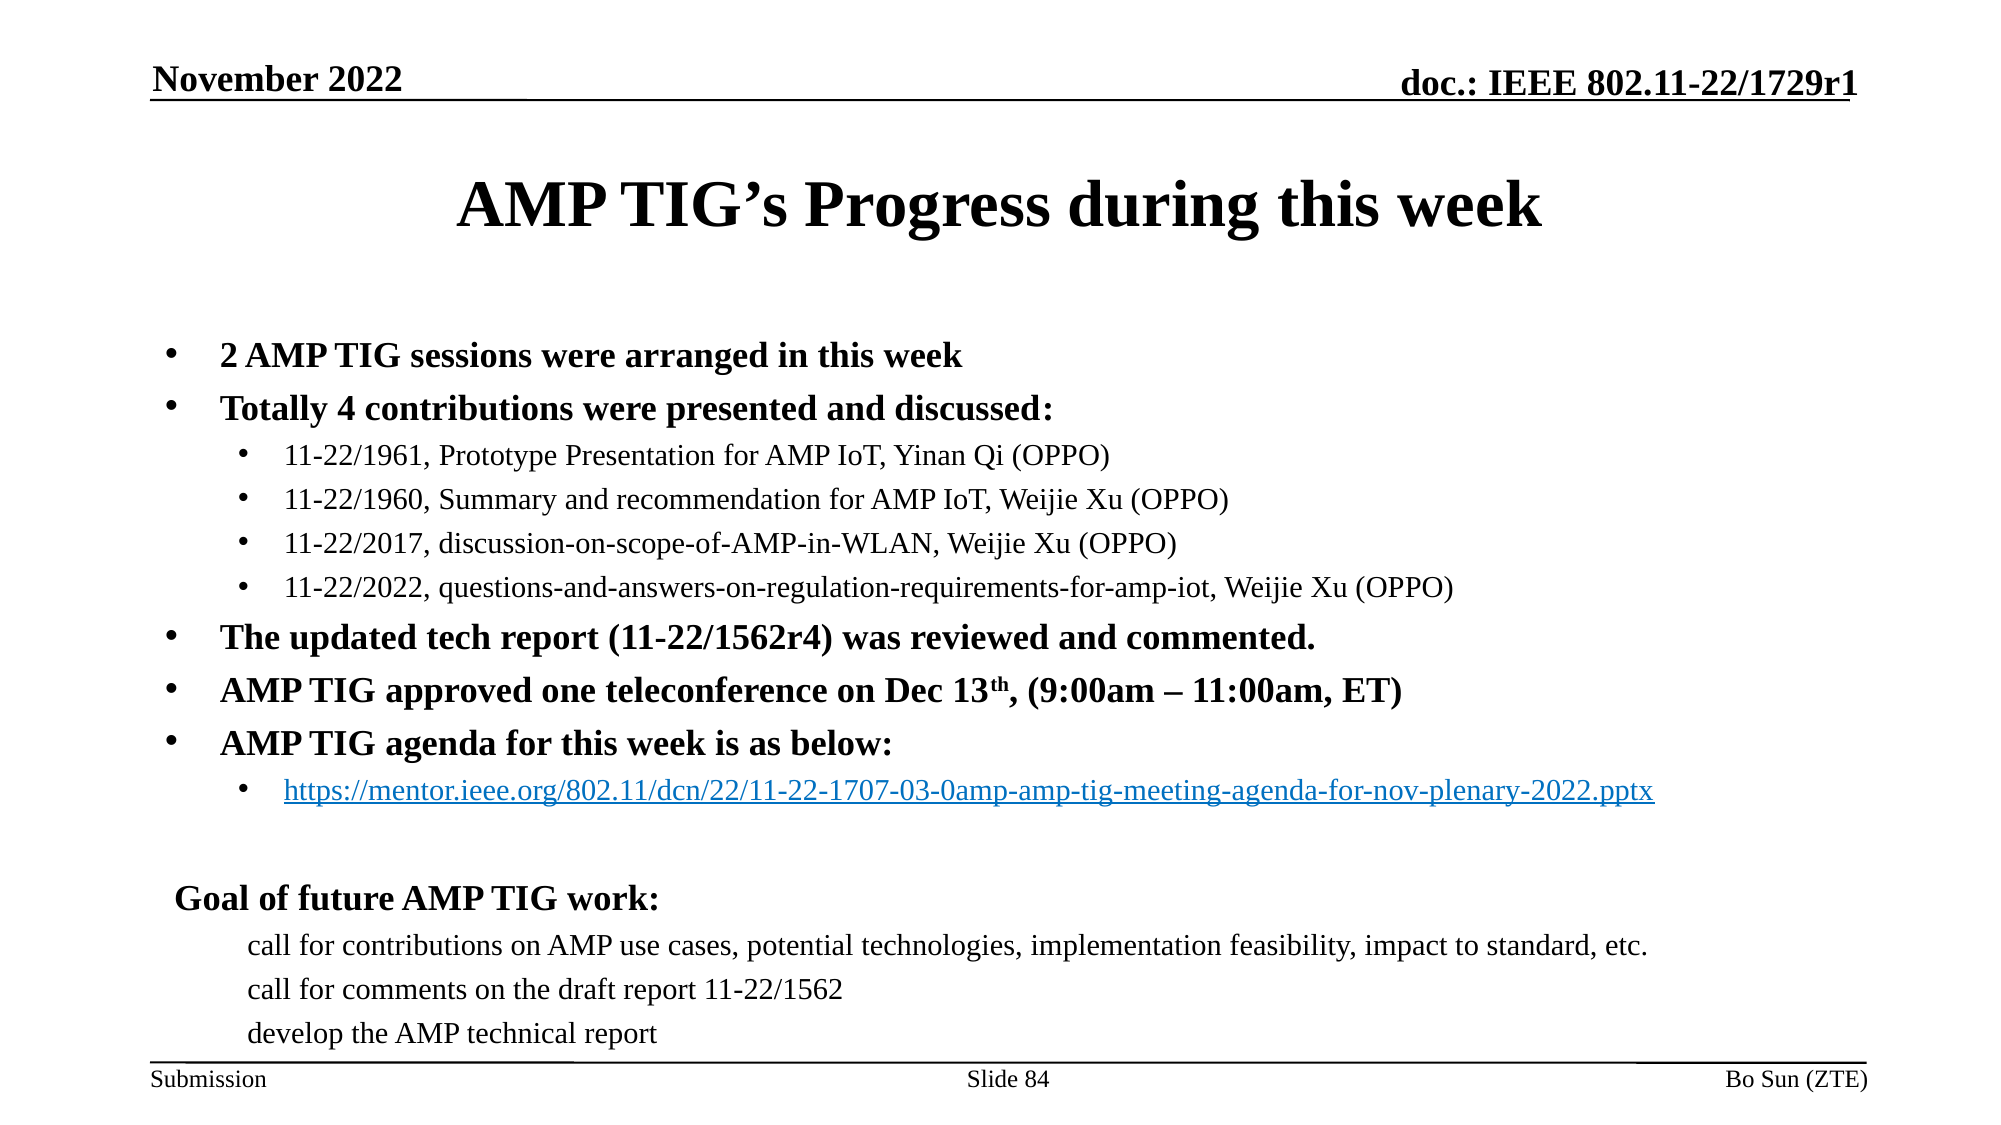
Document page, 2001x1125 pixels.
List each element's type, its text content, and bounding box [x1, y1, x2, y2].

footer Bo Sun (ZTE) [1171, 1061, 1869, 1093]
slide_number Slide 84 [950, 1061, 1067, 1123]
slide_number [152, 54, 563, 100]
list 2 AMP TIG sessions were arranged in this week Totally 4 contributions were presented and discussed: 11-22/1961, Prototype Presentation for AMP IoT, Yinan Qi (OPPO) 11-22/1960, Summary and recommendation for AMP IoT, Weijie Xu (OPPO) 11-22/2017, discussion-on-scope-of-AMP-in-WLAN, Weijie Xu (OPPO) 11-22/2022, questions-and-answers-on-regulation-requirements-for-amp-iot, Weijie Xu (OPPO) The updated tech report (11-22/1562r4) was reviewed and commented. AMP TIG approved one teleconference on Dec 13th, (9:00am – 11:00am, ET) AMP TIG agenda for this week is as below: https://mentor.ieee.org/802.11/dcn/22/11-22-1707-03-0amp-amp-tig-meeting-agenda-for-nov-plenary-2022.pptx Goal of future AMP TIG work: call for contributions on AMP use cases, potential technologies, implementation feasibility, impact to standard, etc. call for comments on the draft report 11-22/1562 develop the AMP technical report [149, 322, 1850, 1063]
title AMP TIG’s Progress during this week [149, 112, 1850, 288]
